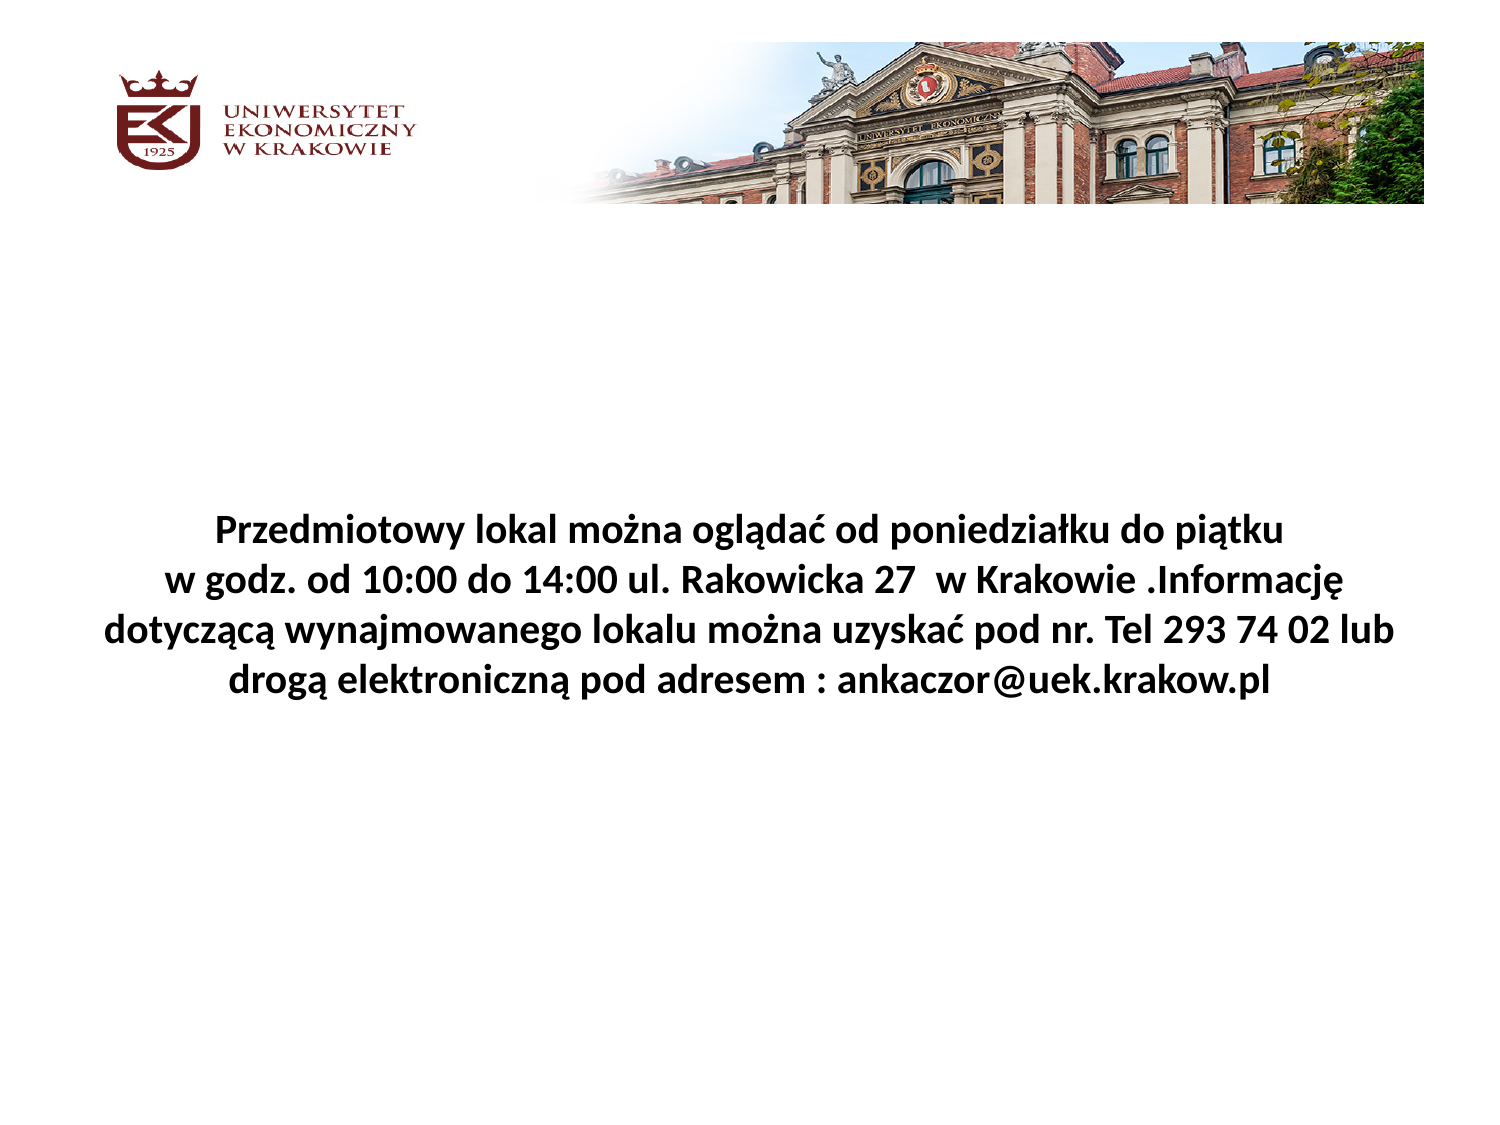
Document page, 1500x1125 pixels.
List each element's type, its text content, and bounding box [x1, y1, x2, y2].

title Przedmiotowy lokal można oglądać od poniedziałku do piątku w godz. od 10:00 do 14:00 ul. Rakowicka 27 w Krakowie .Informację dotyczącą wynajmowanego lokalu można uzyskać pod nr. Tel 293 74 02 lub drogą elektroniczną pod adresem : ankaczor@uek.krakow.pl [75, 220, 1425, 1094]
picture [88, 42, 1424, 204]
